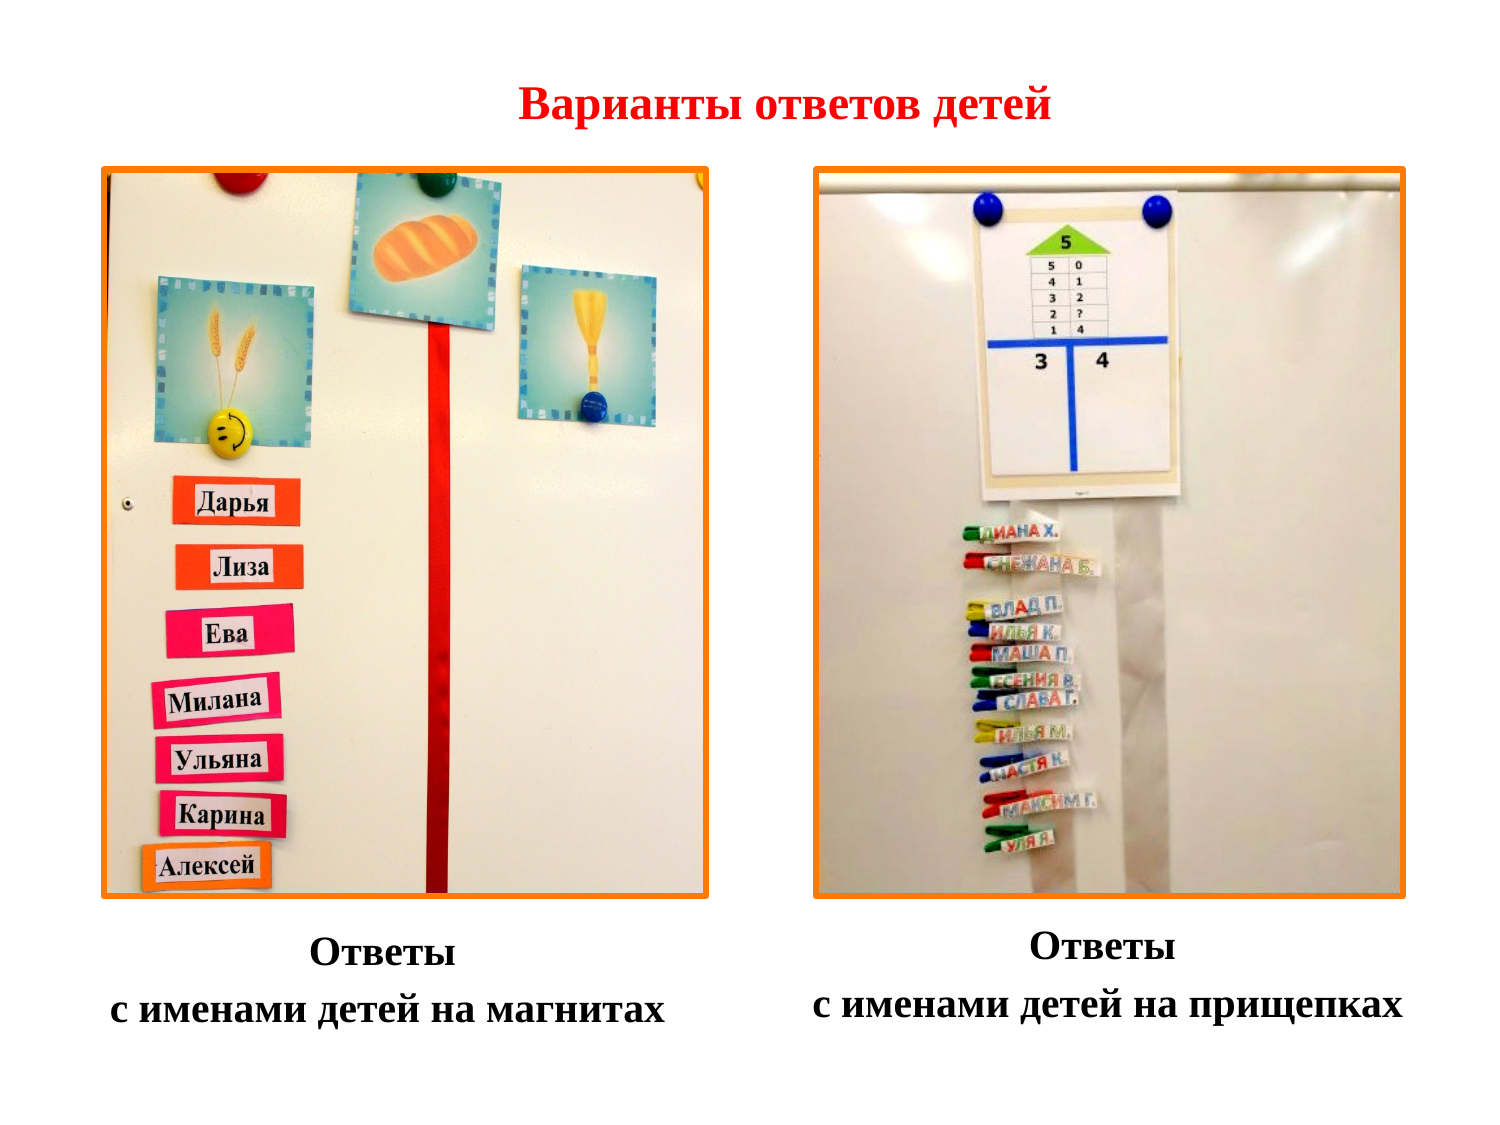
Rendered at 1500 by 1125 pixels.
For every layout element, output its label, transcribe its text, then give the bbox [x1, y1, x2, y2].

text_box Ответы с именами детей на прищепках [773, 862, 1442, 1074]
title Варианты ответов детей [478, 54, 1093, 138]
text_box Ответы с именами детей на магнитах [88, 867, 687, 1079]
picture [106, 172, 703, 894]
picture [819, 172, 1400, 894]
